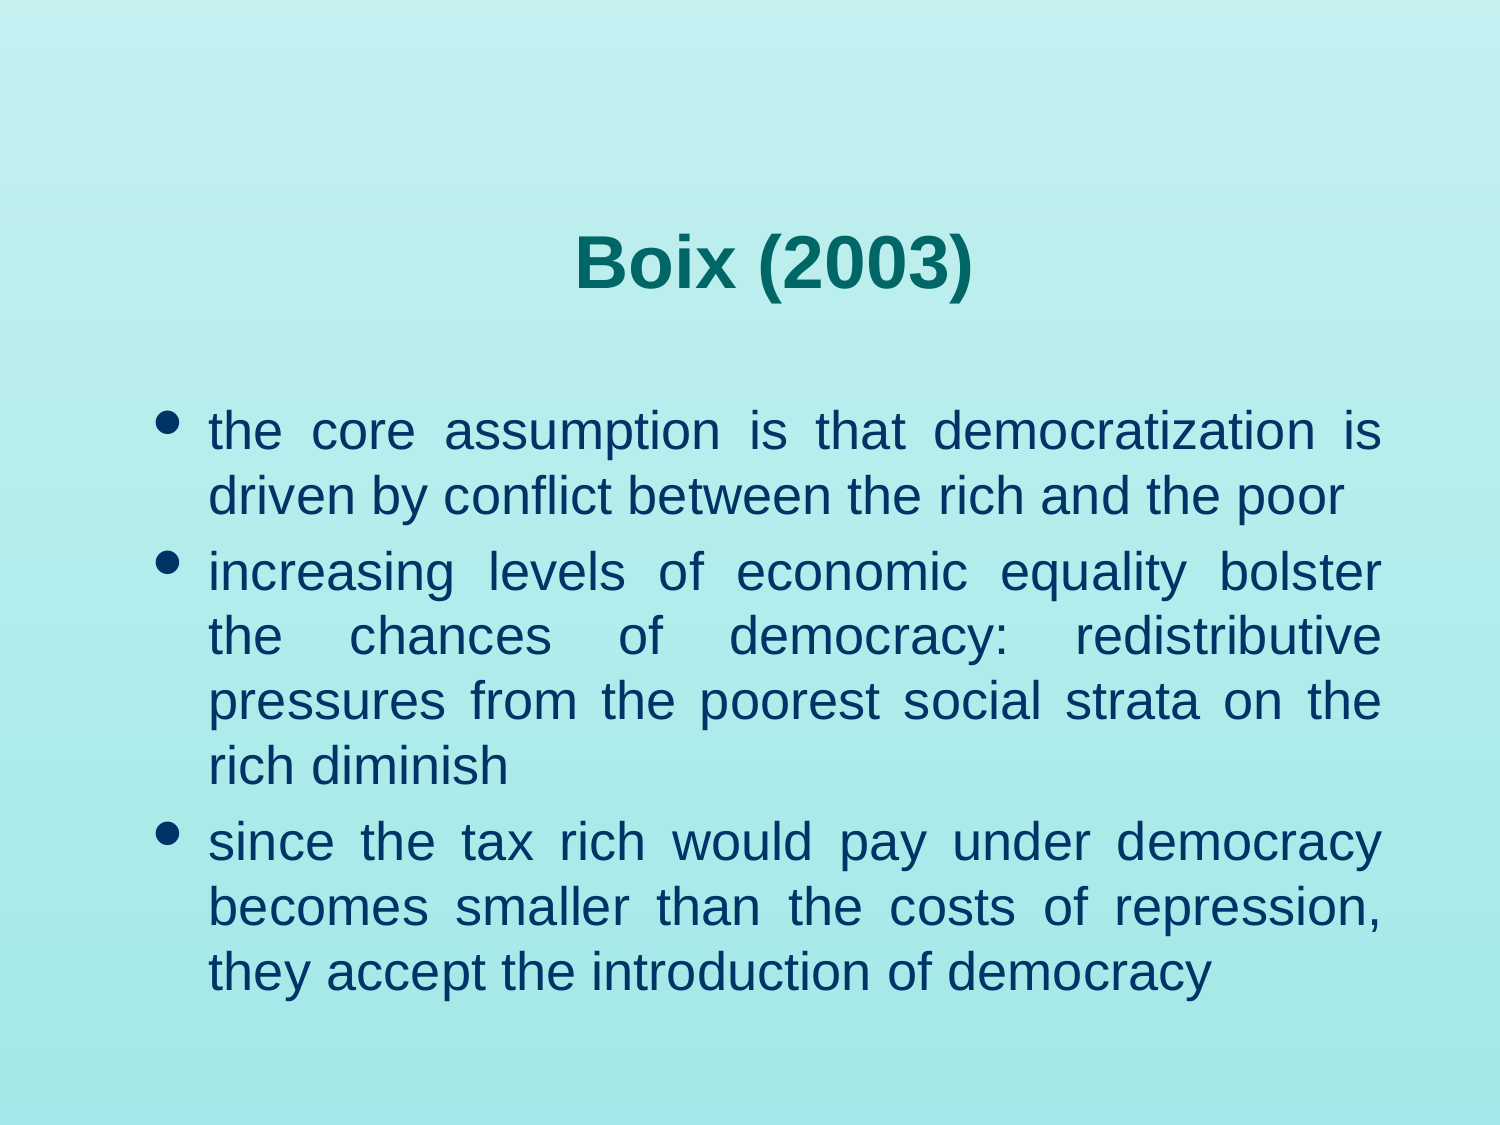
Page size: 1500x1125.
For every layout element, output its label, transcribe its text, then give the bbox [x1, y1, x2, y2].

title Boix (2003) [125, 125, 1425, 313]
list the core assumption is that democratization is driven by conflict between the rich and the poor increasing levels of economic equality bolster the chances of democracy: redistributive pressures from the poorest social strata on the rich diminish since the tax rich would pay under democracy becomes smaller than the costs of repression, they accept the introduction of democracy [137, 387, 1400, 1071]
